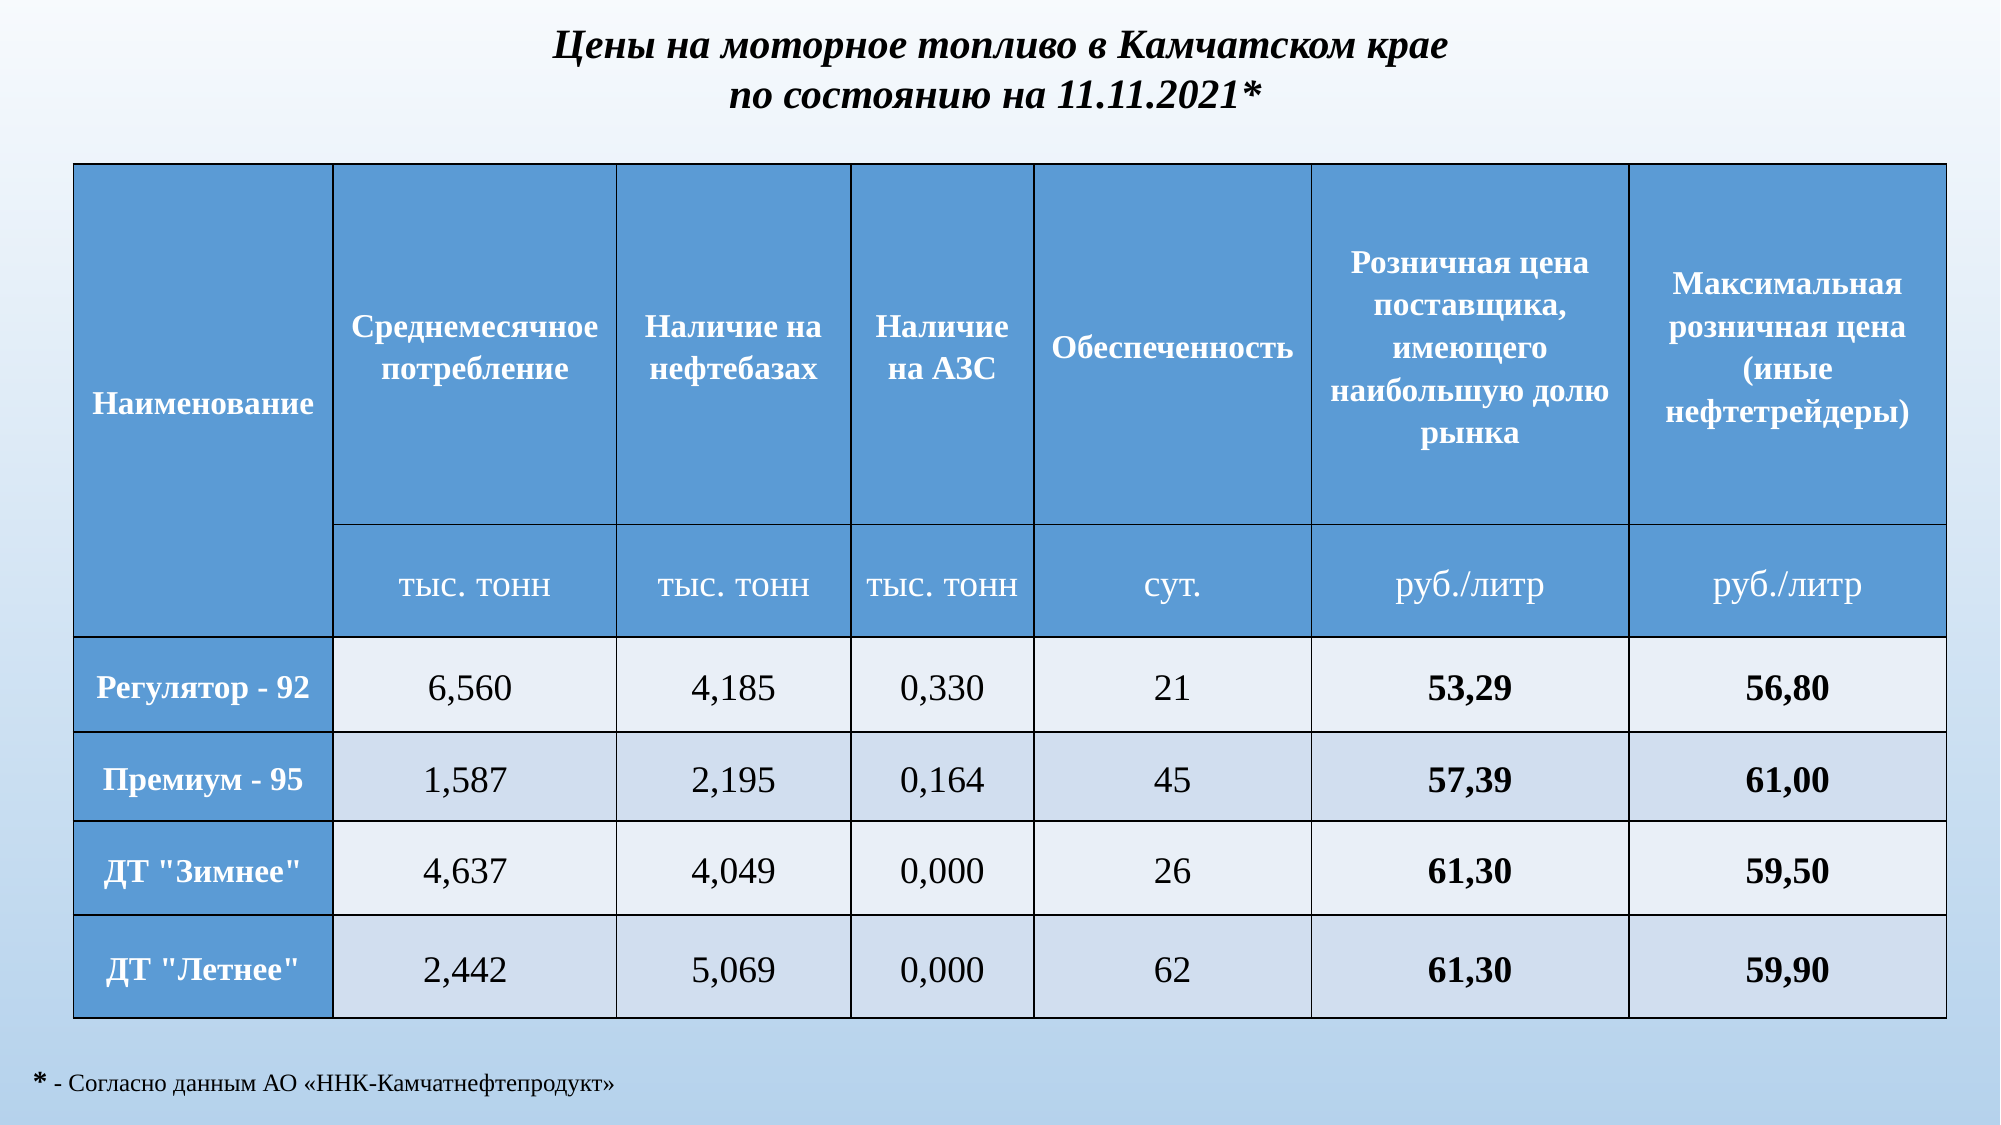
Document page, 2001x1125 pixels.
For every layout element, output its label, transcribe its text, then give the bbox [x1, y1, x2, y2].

table_cell 21 [1035, 638, 1311, 731]
table_cell Регулятор - 92 [74, 638, 332, 731]
table_cell ДТ "Зимнее" [74, 822, 332, 914]
table_cell сут. [1035, 525, 1311, 636]
table_header Розничная цена поставщика, имеющего наибольшую долю рынка [1312, 165, 1628, 524]
table_cell 53,29 [1312, 638, 1628, 731]
table_cell 56,80 [1630, 638, 1946, 731]
table_cell 4,637 [334, 822, 616, 914]
table_cell тыс. тонн [852, 525, 1033, 636]
table_cell тыс. тонн [334, 525, 616, 636]
table_cell 2,442 [334, 916, 616, 1017]
table_cell 0,164 [852, 733, 1033, 820]
table_header Наличие на АЗС [852, 165, 1033, 524]
table_cell 6,560 [334, 638, 616, 731]
text_box Цены на моторное топливо в Камчатском крае по состоянию на 11.11.2021* [197, 9, 1805, 125]
table_cell 59,90 [1630, 916, 1946, 1017]
table_cell 4,049 [617, 822, 850, 914]
table_header Максимальная розничная цена (иные нефтетрейдеры) [1630, 165, 1946, 524]
table_cell 0,330 [852, 638, 1033, 731]
table_cell 1,587 [334, 733, 616, 820]
table_cell 59,50 [1630, 822, 1946, 914]
table_cell 0,000 [852, 916, 1033, 1017]
table_cell 61,30 [1312, 916, 1628, 1017]
text_box * - Согласно данным АО «ННК-Камчатнефтепродукт» [18, 1054, 916, 1105]
table_cell руб./литр [1630, 525, 1946, 636]
table_cell 26 [1035, 822, 1311, 914]
table_cell 2,195 [617, 733, 850, 820]
table_cell 61,30 [1312, 822, 1628, 914]
table_header Обеспеченность [1035, 165, 1311, 524]
table_cell 62 [1035, 916, 1311, 1017]
table_header Наименование [74, 165, 332, 636]
table_cell Премиум - 95 [74, 733, 332, 820]
table_header Среднемесячное потребление [334, 165, 616, 524]
table_cell 57,39 [1312, 733, 1628, 820]
table_cell 5,069 [617, 916, 850, 1017]
table_cell руб./литр [1312, 525, 1628, 636]
table_header Наличие на нефтебазах [617, 165, 850, 524]
table_cell 0,000 [852, 822, 1033, 914]
table_cell 4,185 [617, 638, 850, 731]
table_cell 45 [1035, 733, 1311, 820]
table_cell тыс. тонн [617, 525, 850, 636]
table_cell 61,00 [1630, 733, 1946, 820]
table_cell ДТ "Летнее" [74, 916, 332, 1017]
